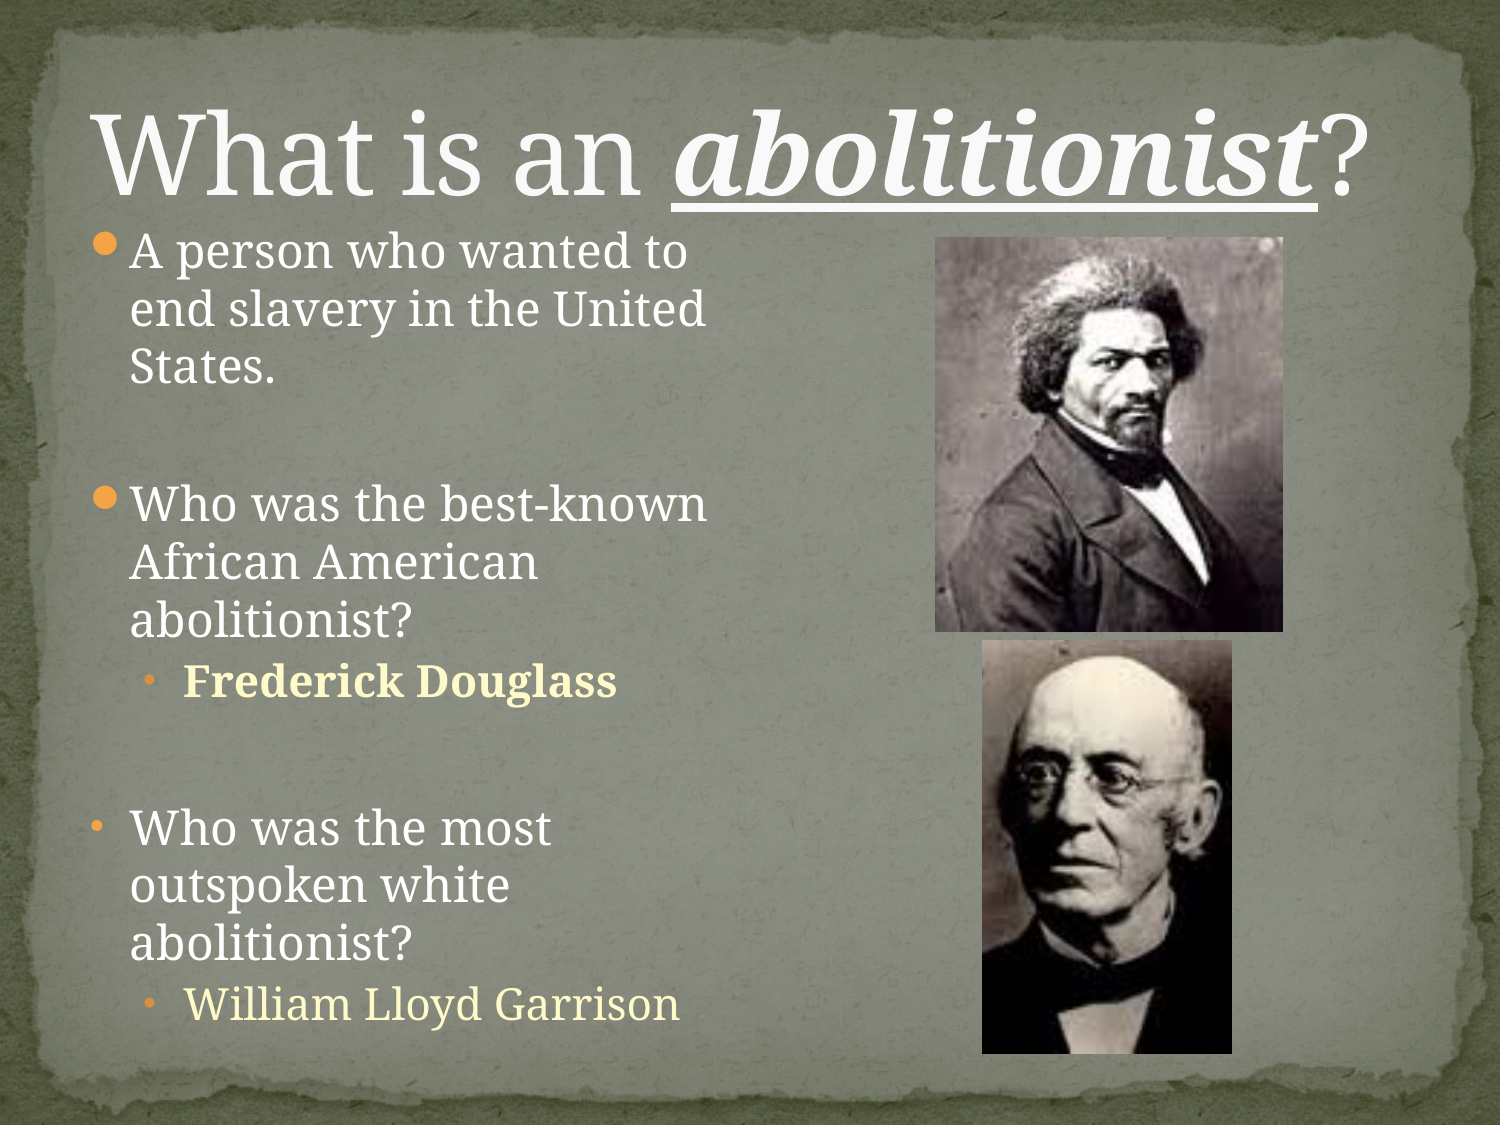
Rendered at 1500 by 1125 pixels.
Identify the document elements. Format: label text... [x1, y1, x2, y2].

title What is an abolitionist? [74, 24, 1425, 225]
list A person who wanted to end slavery in the United States. Who was the best-known African American abolitionist? Frederick Douglass Who was the most outspoken white abolitionist? William Lloyd Garrison [75, 212, 763, 1038]
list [937, 642, 1279, 1052]
picture [935, 237, 1283, 632]
